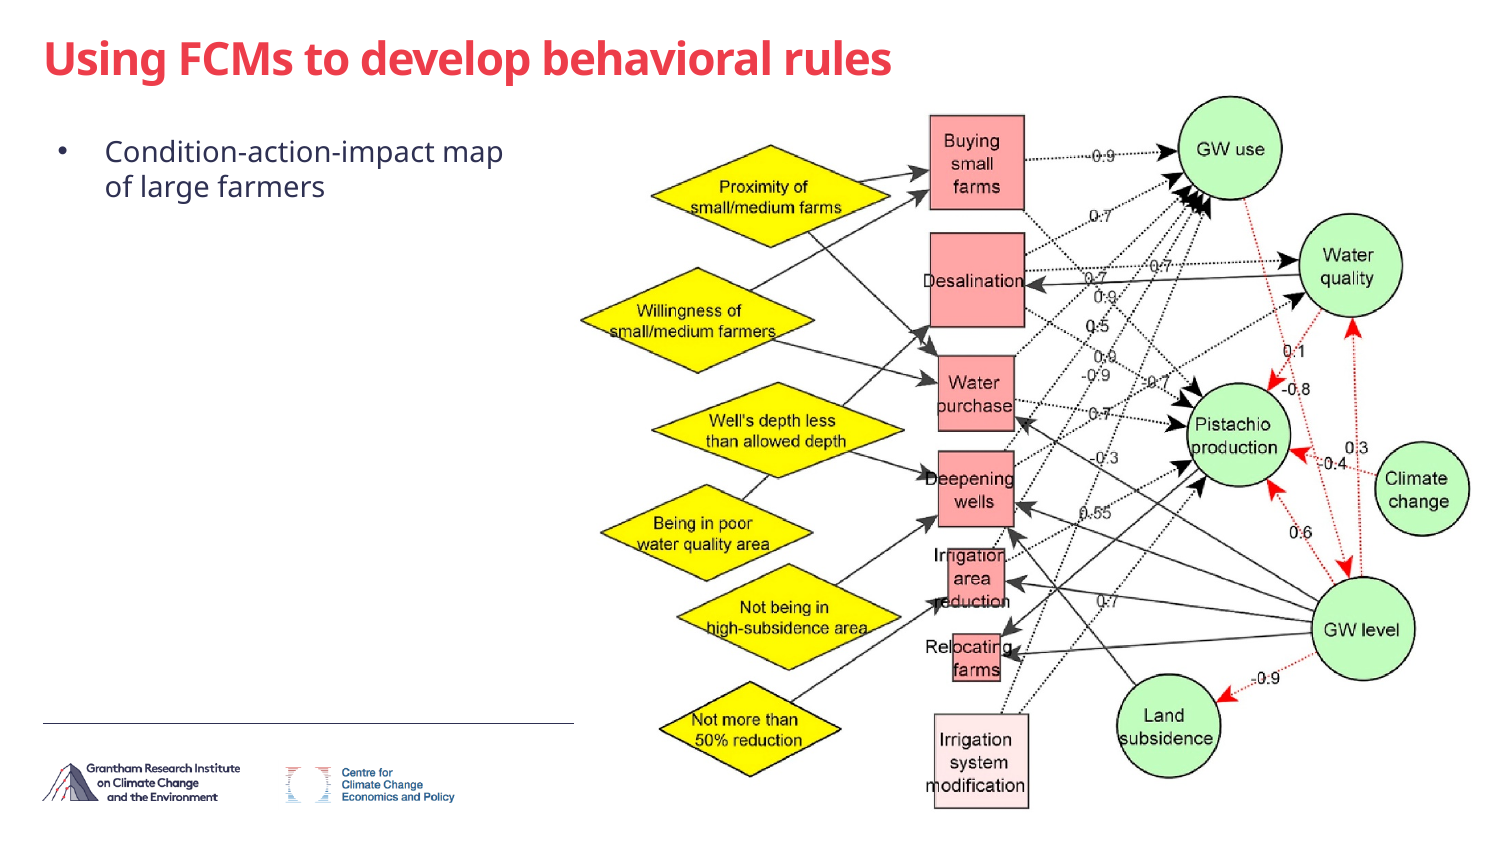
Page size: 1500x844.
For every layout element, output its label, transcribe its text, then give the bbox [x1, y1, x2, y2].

picture [278, 760, 461, 810]
text_box Using FCMs to develop behavioral rules [42, 30, 1284, 92]
picture [574, 86, 1474, 815]
picture [42, 763, 240, 801]
text_box Condition-action-impact map of large farmers [42, 125, 522, 281]
